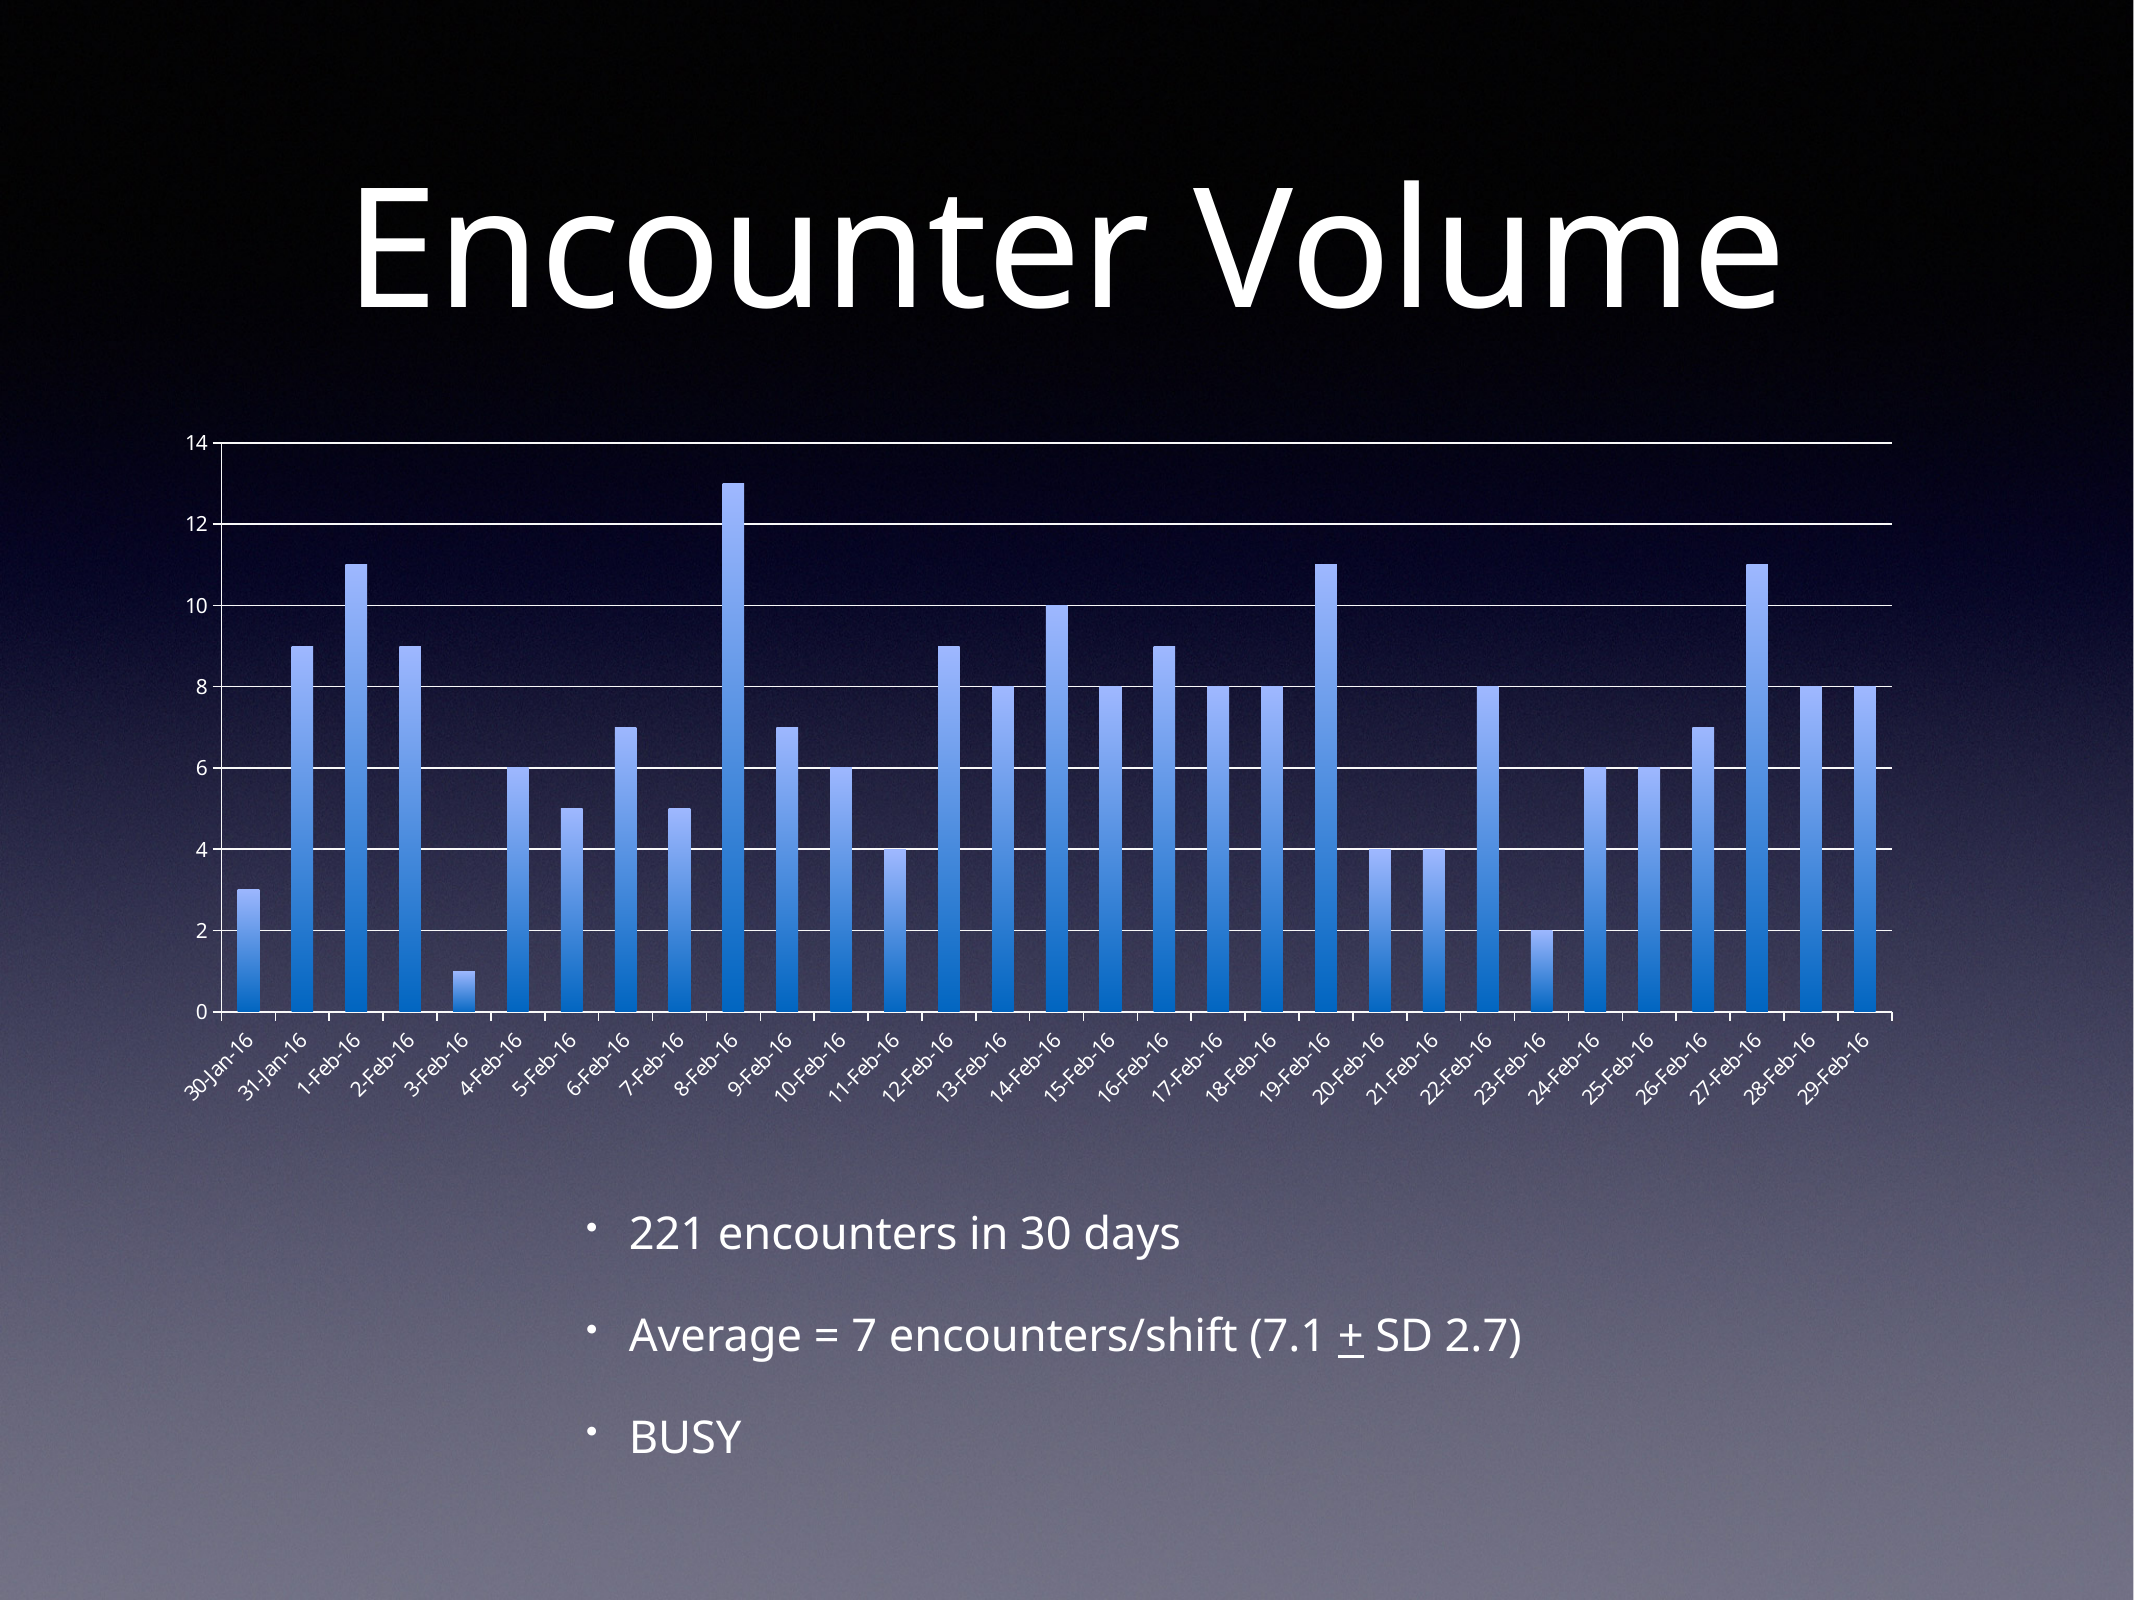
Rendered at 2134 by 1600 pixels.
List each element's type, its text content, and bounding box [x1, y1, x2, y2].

title Encounter Volume [155, 66, 1978, 416]
chart [141, 414, 1928, 1126]
picture [0, 0, 2134, 1600]
list 221 encounters in 30 days Average = 7 encounters/shift (7.1 + SD 2.7) BUSY [577, 1193, 1556, 1474]
